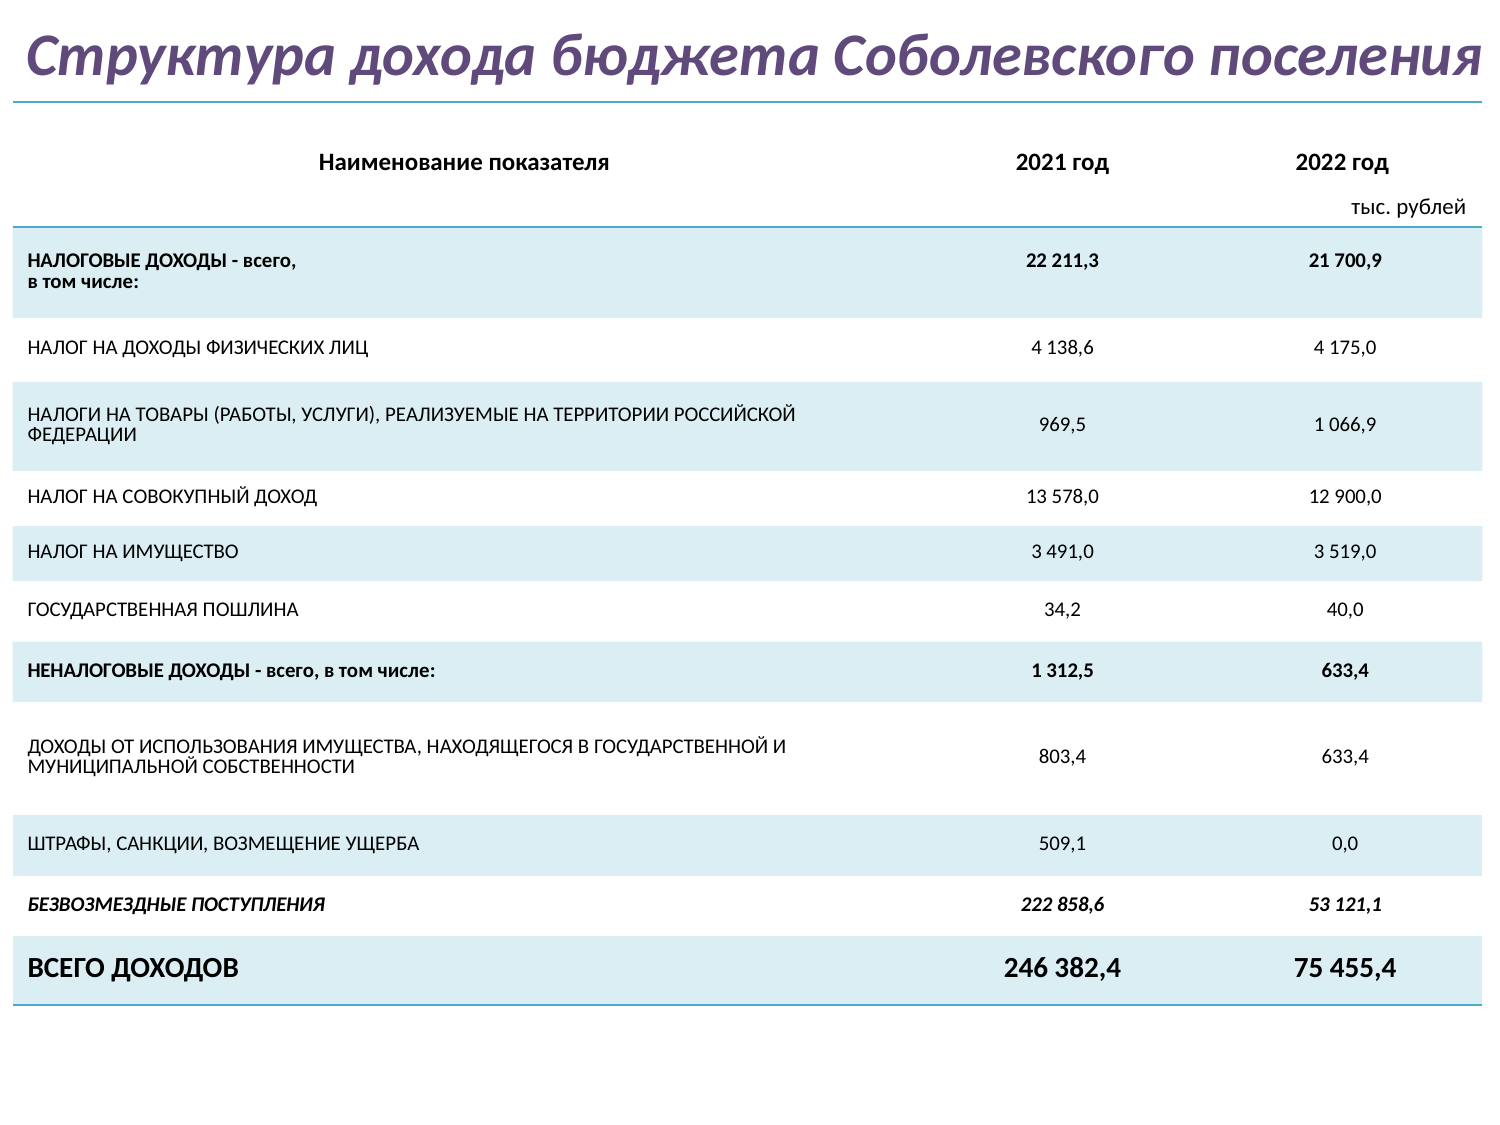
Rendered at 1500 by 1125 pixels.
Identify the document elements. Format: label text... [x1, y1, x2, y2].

table_header Наименование показателя [13, 103, 917, 226]
table_cell НАЛОГИ НА ТОВАРЫ (РАБОТЫ, УСЛУГИ), РЕАЛИЗУЕМЫЕ НА ТЕРРИТОРИИ РОССИЙСКОЙ ФЕДЕРАЦИИ [13, 382, 917, 471]
table_cell НАЛОГОВЫЕ ДОХОДЫ - всего, в том числе: [13, 228, 917, 318]
table_cell НАЛОГ НА СОВОКУПНЫЙ ДОХОД [13, 471, 917, 526]
table_cell БЕЗВОЗМЕЗДНЫЕ ПОСТУПЛЕНИЯ [13, 876, 917, 936]
text_box Структура дохода бюджета Соболевского поселения [0, 7, 1500, 101]
table_cell 246 382,4 [917, 936, 1208, 1004]
table_cell 969,5 [917, 382, 1208, 471]
table_cell 75 455,4 [1208, 936, 1482, 1004]
table_cell ГОСУДАРСТВЕННАЯ ПОШЛИНА [13, 581, 917, 642]
table_cell 0,0 [1208, 815, 1482, 876]
table_cell 40,0 [1208, 581, 1482, 642]
table_cell НАЛОГ НА ДОХОДЫ ФИЗИЧЕСКИХ ЛИЦ [13, 318, 917, 382]
table_cell ВСЕГО ДОХОДОВ [13, 936, 917, 1004]
table_cell ШТРАФЫ, САНКЦИИ, ВОЗМЕЩЕНИЕ УЩЕРБА [13, 815, 917, 876]
table_cell 803,4 [917, 702, 1208, 815]
table_cell 53 121,1 [1208, 876, 1482, 936]
table_cell 1 312,5 [917, 642, 1208, 702]
table_cell 12 900,0 [1208, 471, 1482, 526]
table_cell 222 858,6 [917, 876, 1208, 936]
table_cell НАЛОГ НА ИМУЩЕСТВО [13, 526, 917, 581]
table_header 2022 год [1208, 103, 1482, 226]
table_cell 1 066,9 [1208, 382, 1482, 471]
table_cell 509,1 [917, 815, 1208, 876]
table_cell 633,4 [1208, 642, 1482, 702]
table_cell НЕНАЛОГОВЫЕ ДОХОДЫ - всего, в том числе: [13, 642, 917, 702]
table_header 2021 год [917, 103, 1208, 226]
table_cell 34,2 [917, 581, 1208, 642]
table_cell 4 138,6 [917, 318, 1208, 382]
table_cell 21 700,9 [1208, 228, 1482, 318]
table_cell 3 519,0 [1208, 526, 1482, 581]
table_cell 22 211,3 [917, 228, 1208, 318]
table_cell ДОХОДЫ ОТ ИСПОЛЬЗОВАНИЯ ИМУЩЕСТВА, НАХОДЯЩЕГОСЯ В ГОСУДАРСТВЕННОЙ И МУНИЦИПАЛЬНОЙ СОБСТВЕННОСТИ [13, 702, 917, 815]
table_cell 13 578,0 [917, 471, 1208, 526]
table_cell 633,4 [1208, 702, 1482, 815]
table_cell 3 491,0 [917, 526, 1208, 581]
text_box тыс. рублей [1336, 184, 1481, 227]
table_cell 4 175,0 [1208, 318, 1482, 382]
